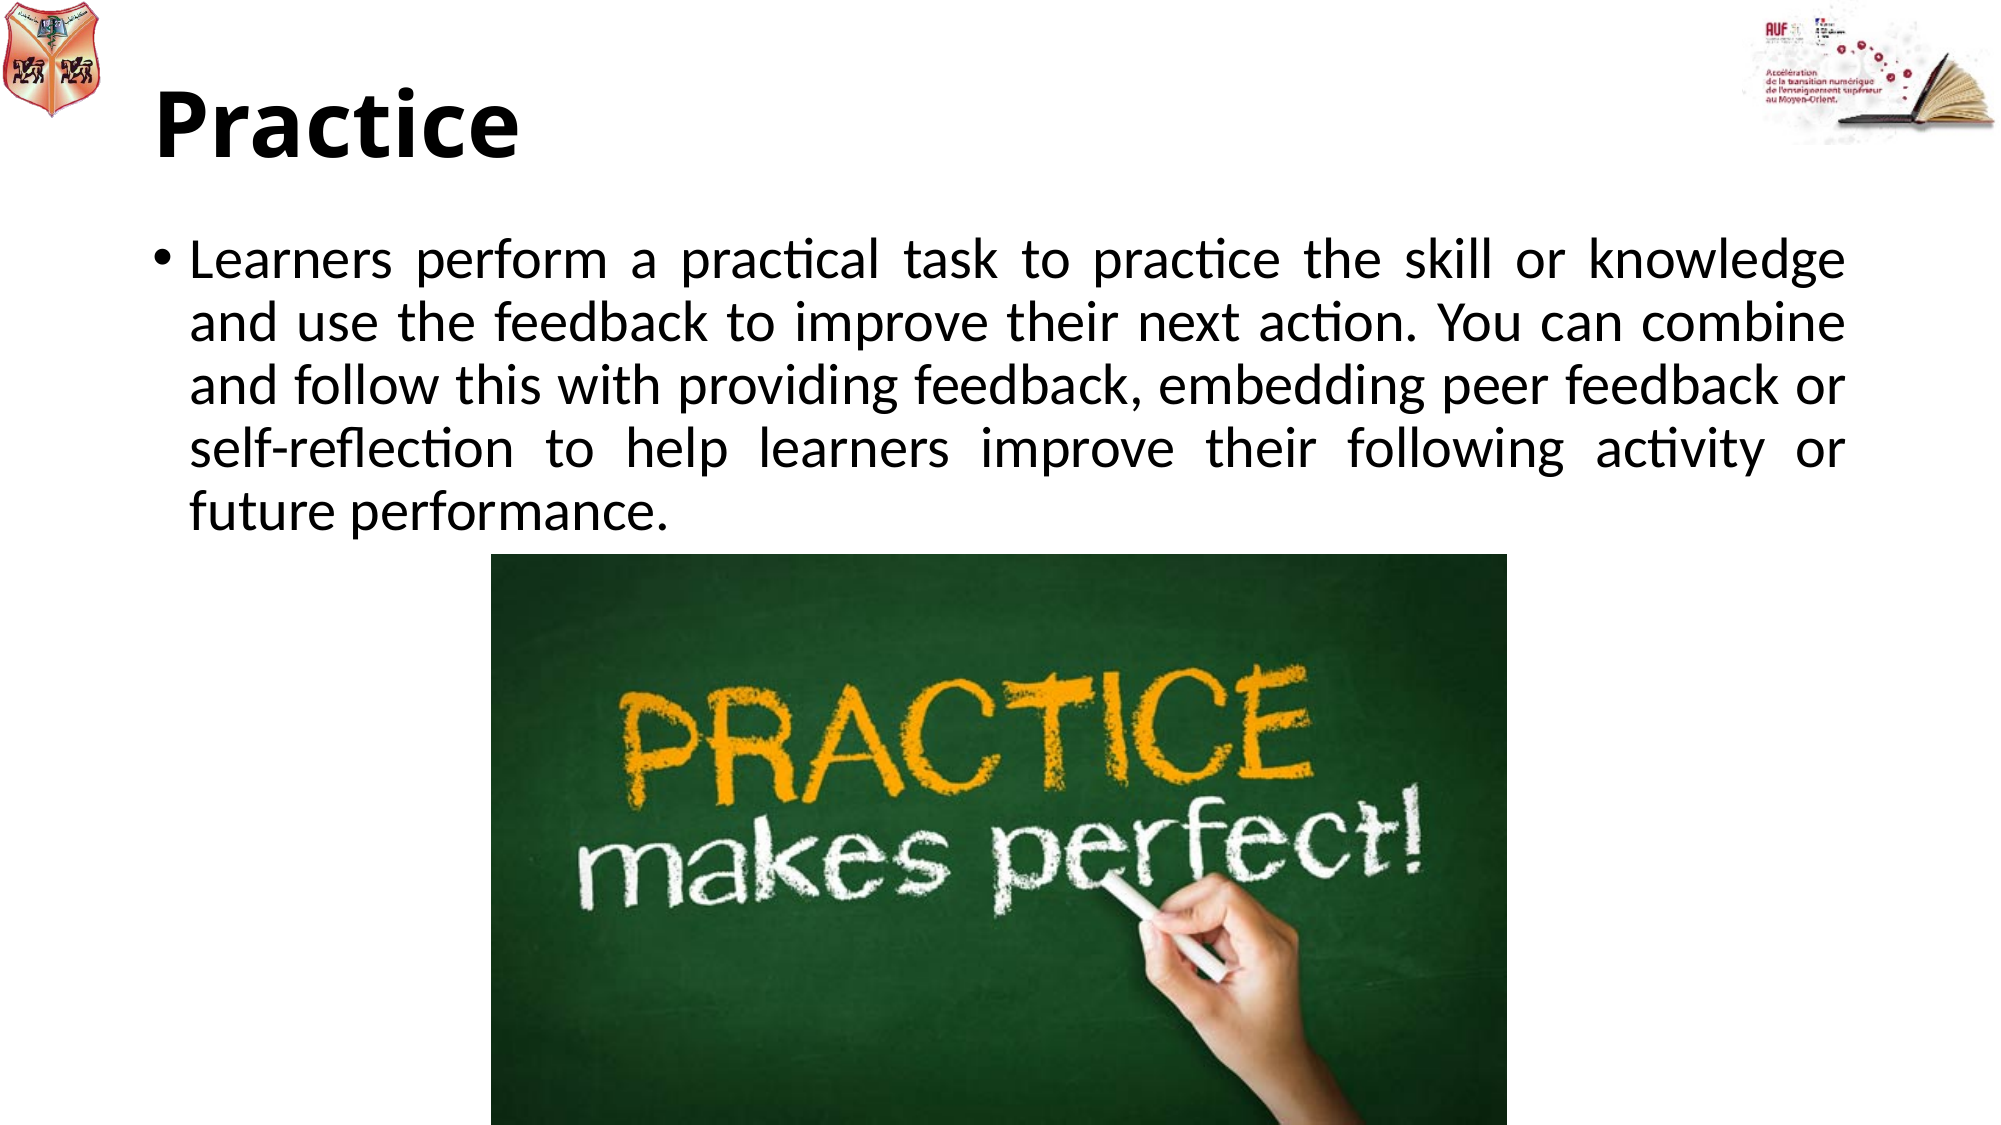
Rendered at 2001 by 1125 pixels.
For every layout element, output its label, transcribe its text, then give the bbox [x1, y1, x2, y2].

list Learners perform a practical task to practice the skill or knowledge and use the feedback to improve their next action. You can combine and follow this with providing feedback, embedding peer feedback or self-reflection to help learners improve their following activity or future performance. [137, 220, 1863, 935]
title Practice [137, 19, 1863, 220]
picture [490, 554, 1507, 1125]
picture [0, 0, 113, 118]
picture [1742, 0, 2000, 145]
